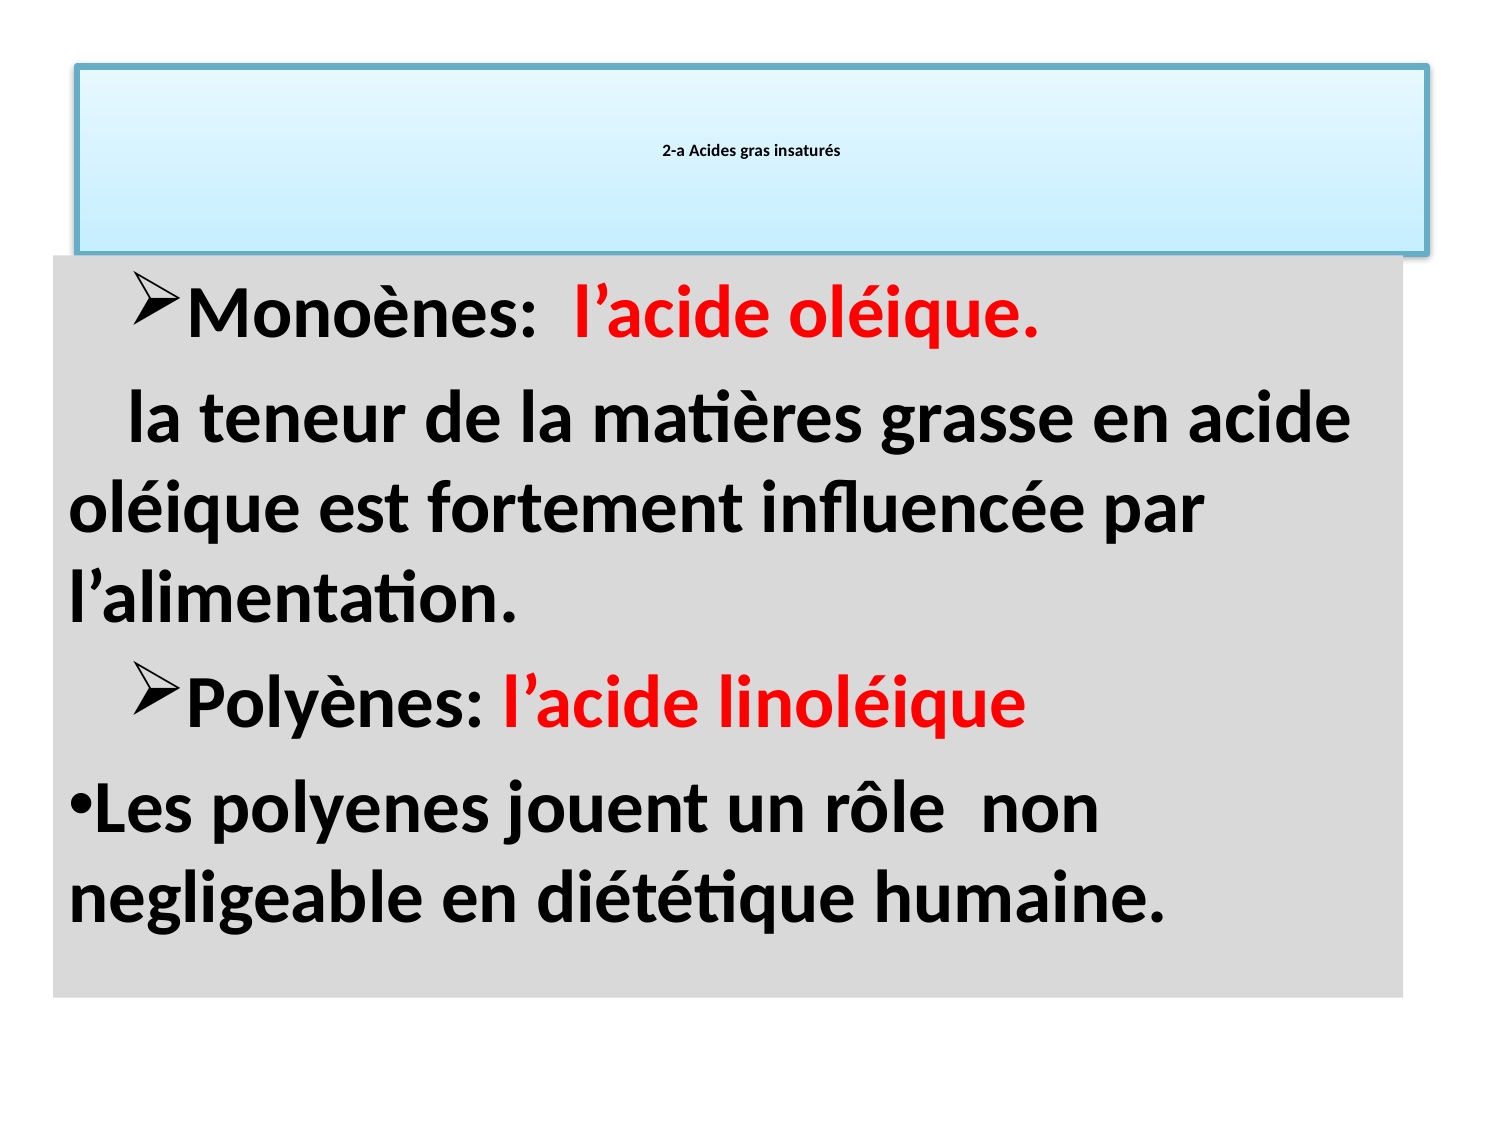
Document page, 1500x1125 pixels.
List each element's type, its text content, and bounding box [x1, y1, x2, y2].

title 2-a Acides gras insaturés [76, 66, 1427, 255]
list Monoènes: l’acide oléique. la teneur de la matières grasse en acide oléique est fortement influencée par l’alimentation. Polyènes: l’acide linoléique Les polyenes jouent un rôle non negligeable en diététique humaine. [53, 255, 1404, 998]
